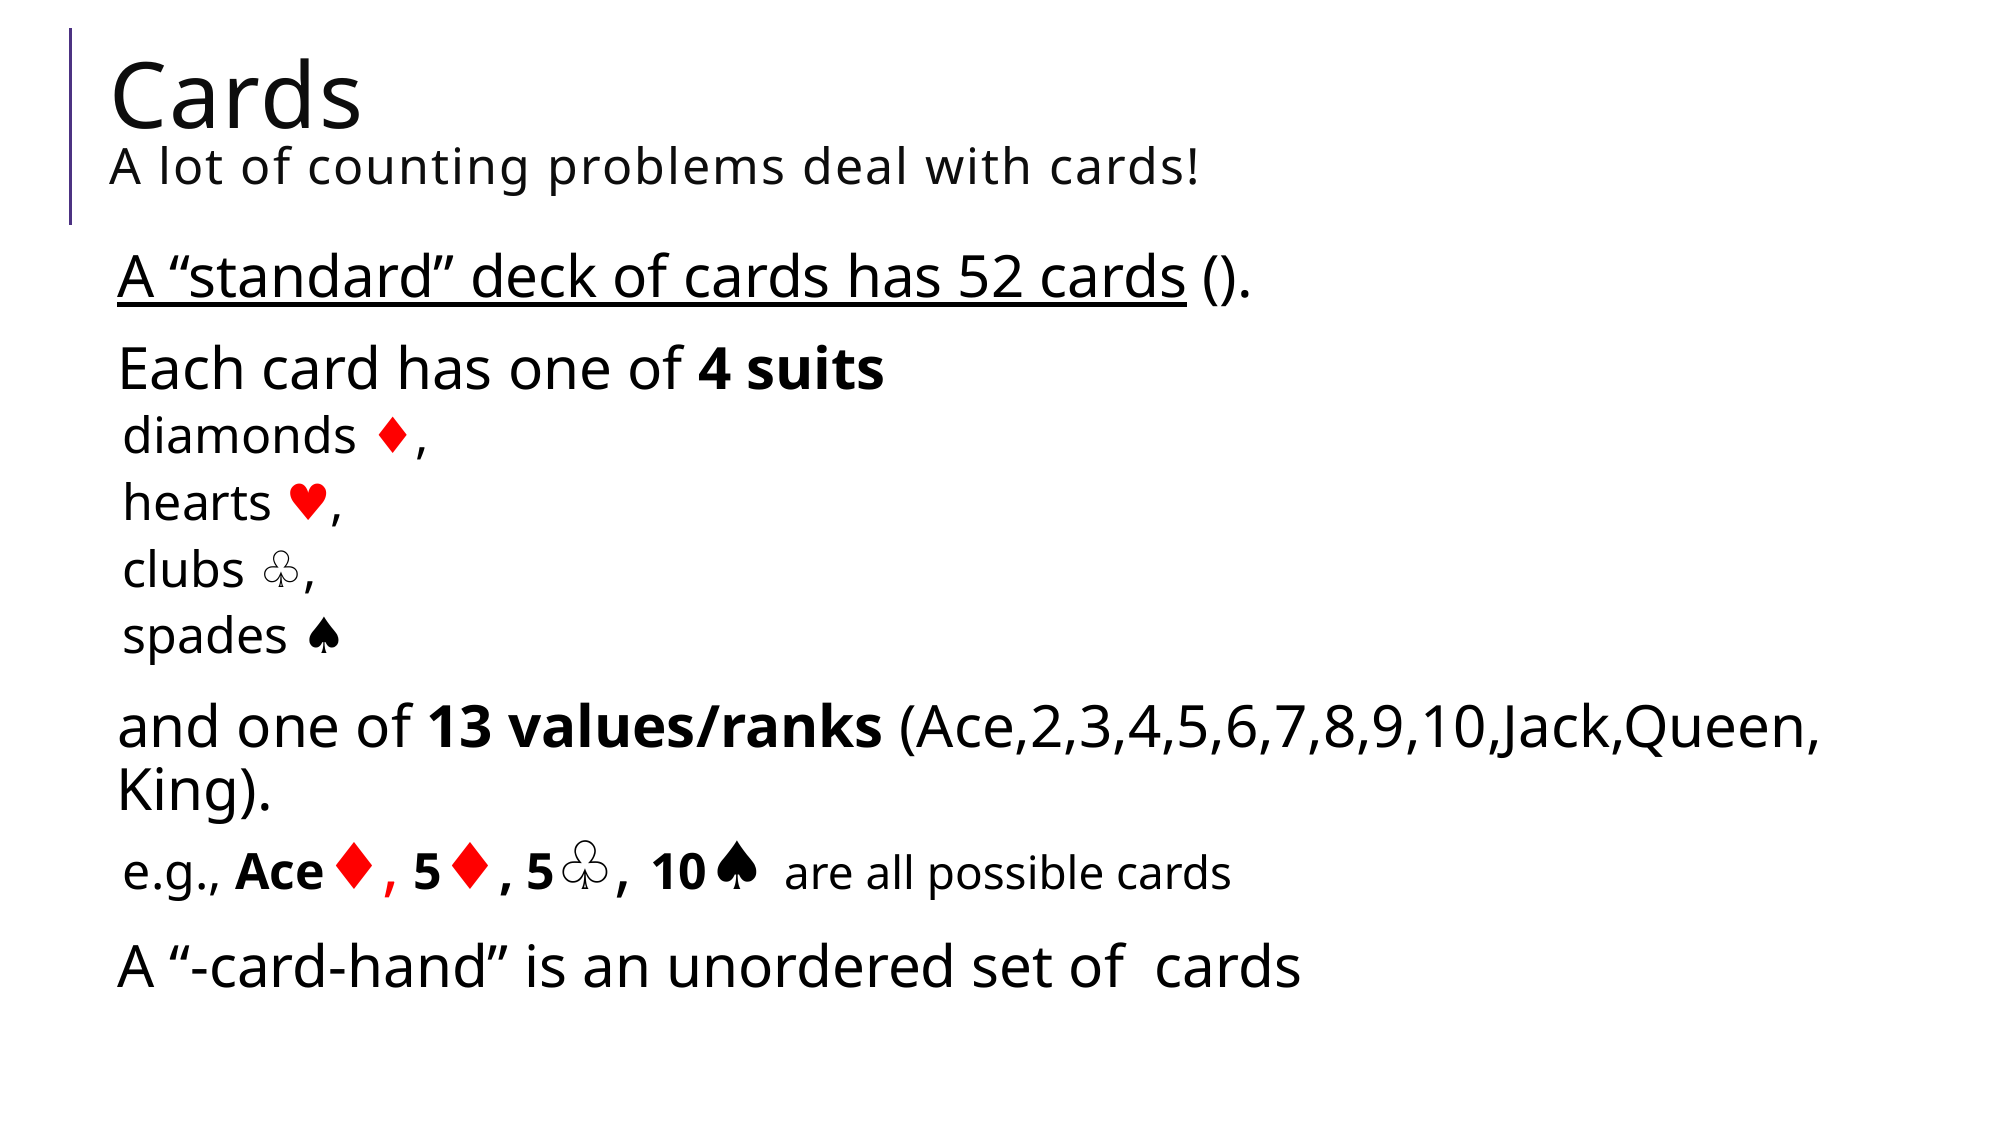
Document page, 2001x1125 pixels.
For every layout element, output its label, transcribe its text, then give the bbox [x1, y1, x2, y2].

title Cards A lot of counting problems deal with cards! [94, 43, 1930, 210]
